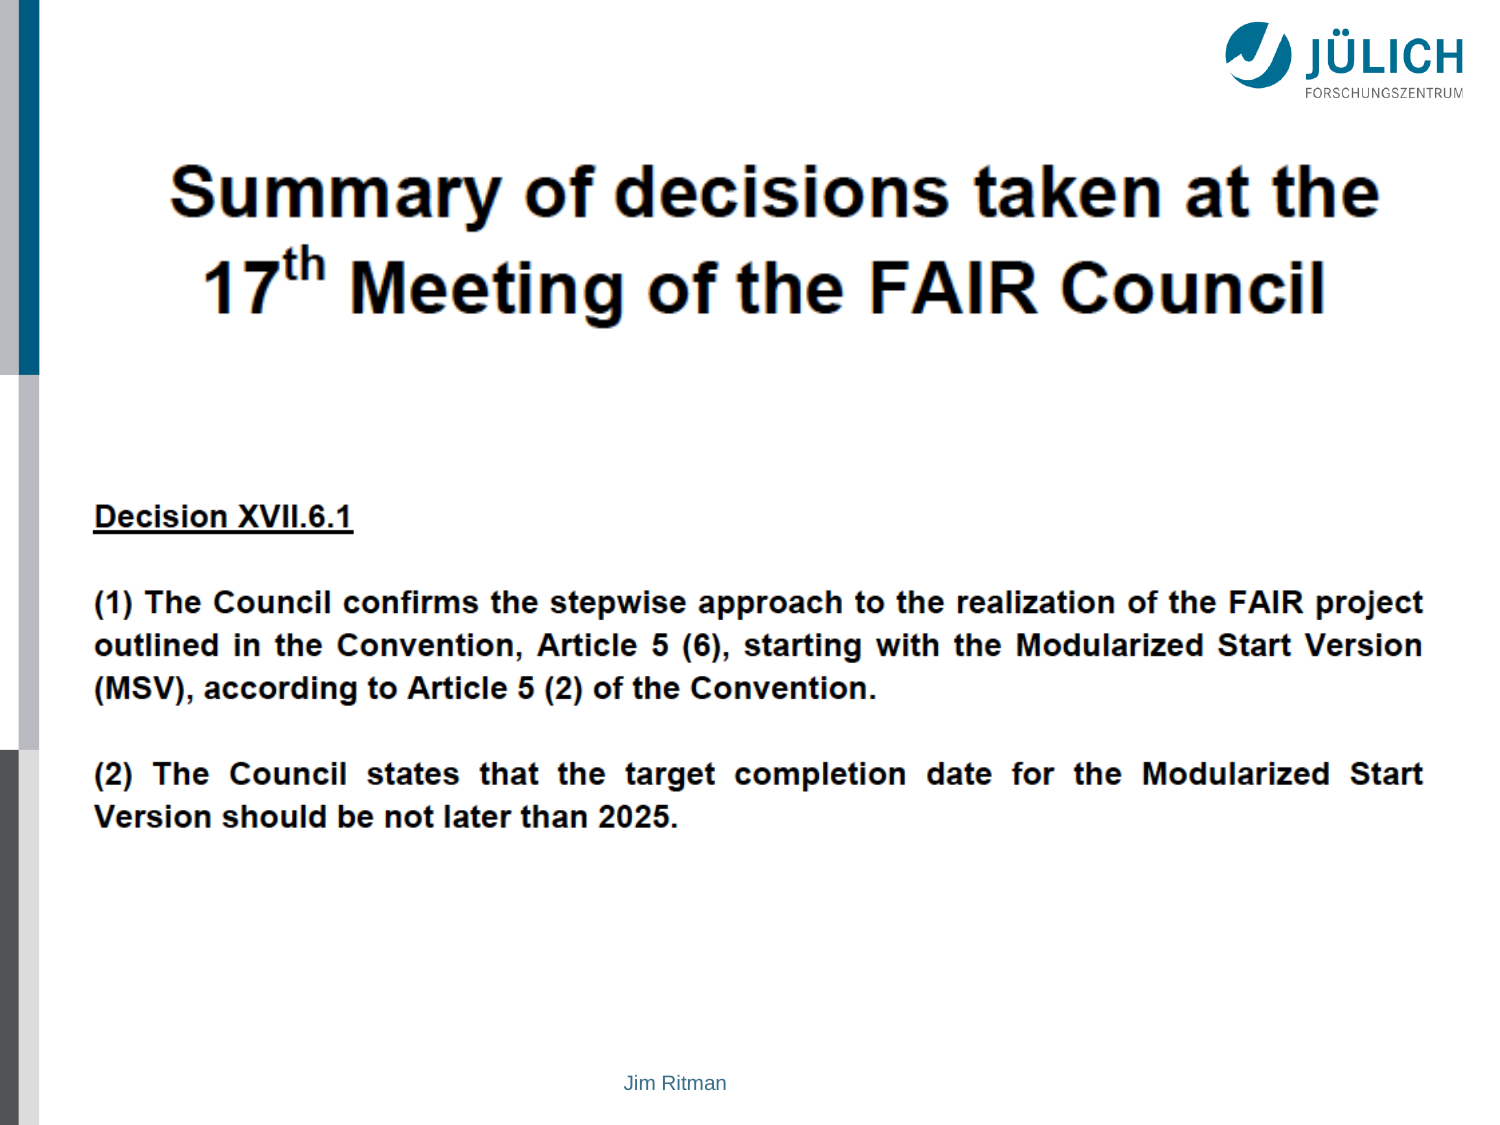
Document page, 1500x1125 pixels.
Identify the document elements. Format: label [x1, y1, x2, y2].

picture [113, 115, 1441, 379]
picture [65, 486, 1500, 860]
picture [1224, 20, 1463, 98]
